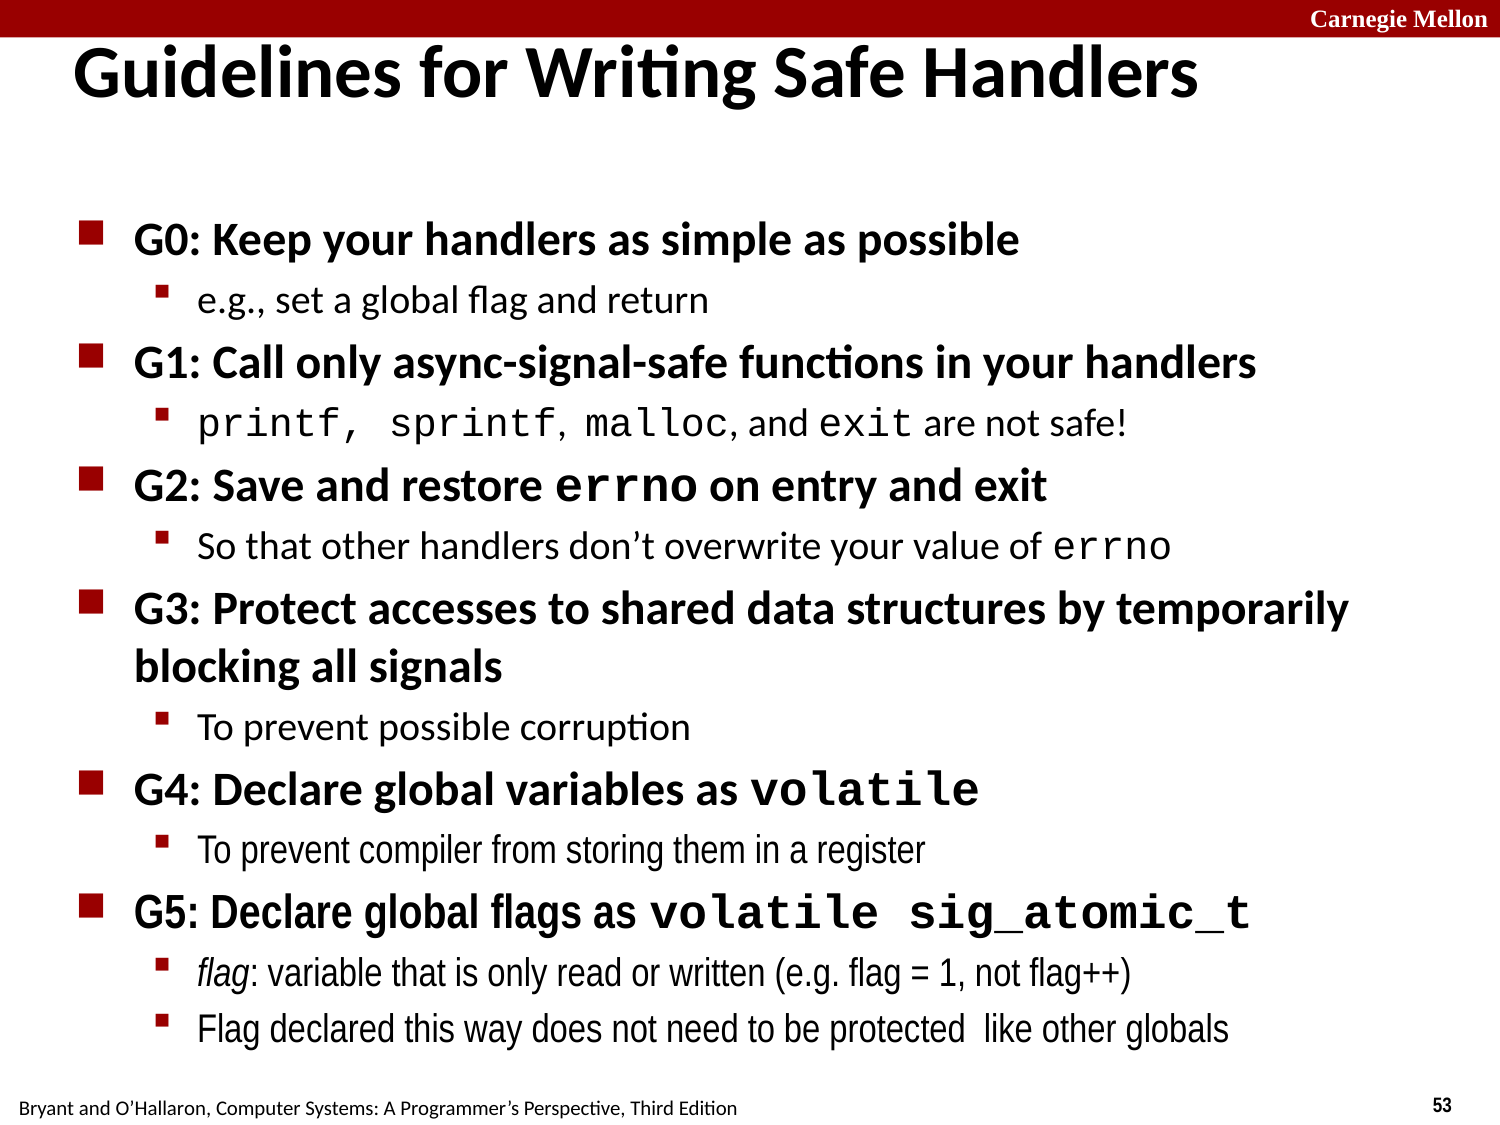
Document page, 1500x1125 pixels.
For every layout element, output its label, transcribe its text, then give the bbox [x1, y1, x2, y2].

list G0: Keep your handlers as simple as possible e.g., set a global flag and return G1: Call only async-signal-safe functions in your handlers printf, sprintf, malloc, and exit are not safe! G2: Save and restore errno on entry and exit So that other handlers don’t overwrite your value of errno G3: Protect accesses to shared data structures by temporarily blocking all signals To prevent possible corruption G4: Declare global variables as volatile To prevent compiler from storing them in a register G5: Declare global flags as volatile sig_atomic_t flag: variable that is only read or written (e.g. flag = 1, not flag++) Flag declared this way does not need to be protected like other globals [64, 199, 1451, 1065]
title Guidelines for Writing Safe Handlers [58, 49, 1305, 176]
